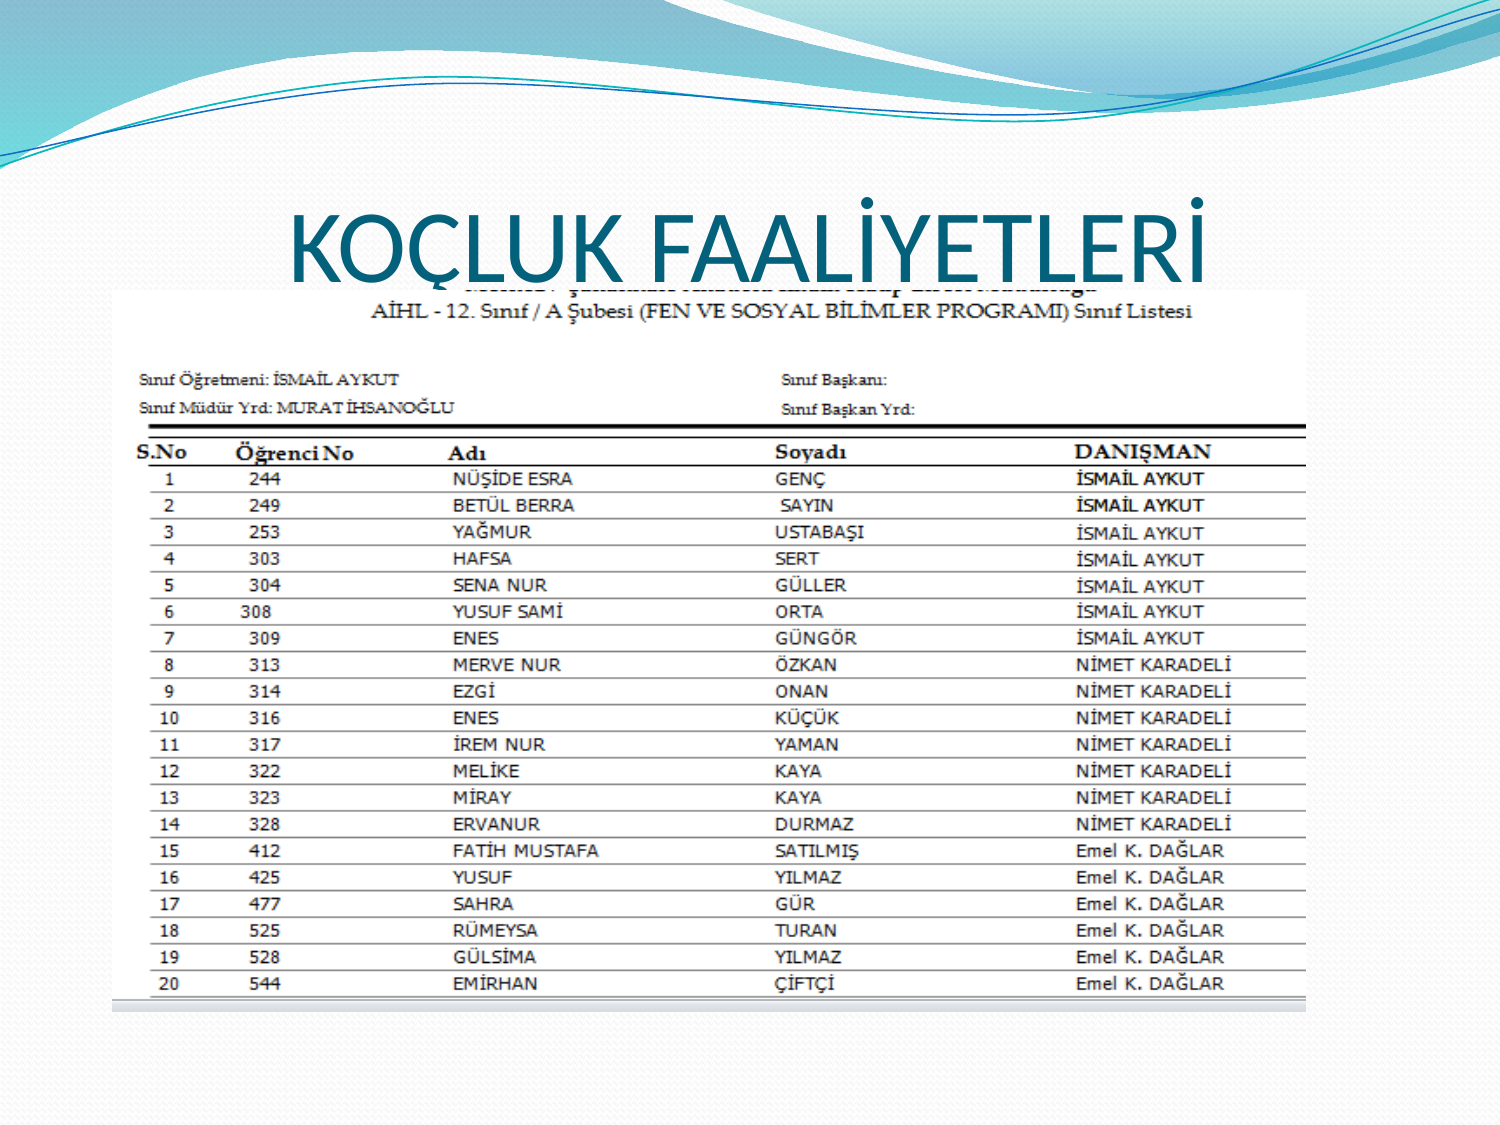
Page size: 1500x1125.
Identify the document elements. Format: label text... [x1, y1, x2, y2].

title KOÇLUK FAALİYETLERİ [75, 115, 1425, 303]
picture [111, 290, 1306, 1012]
